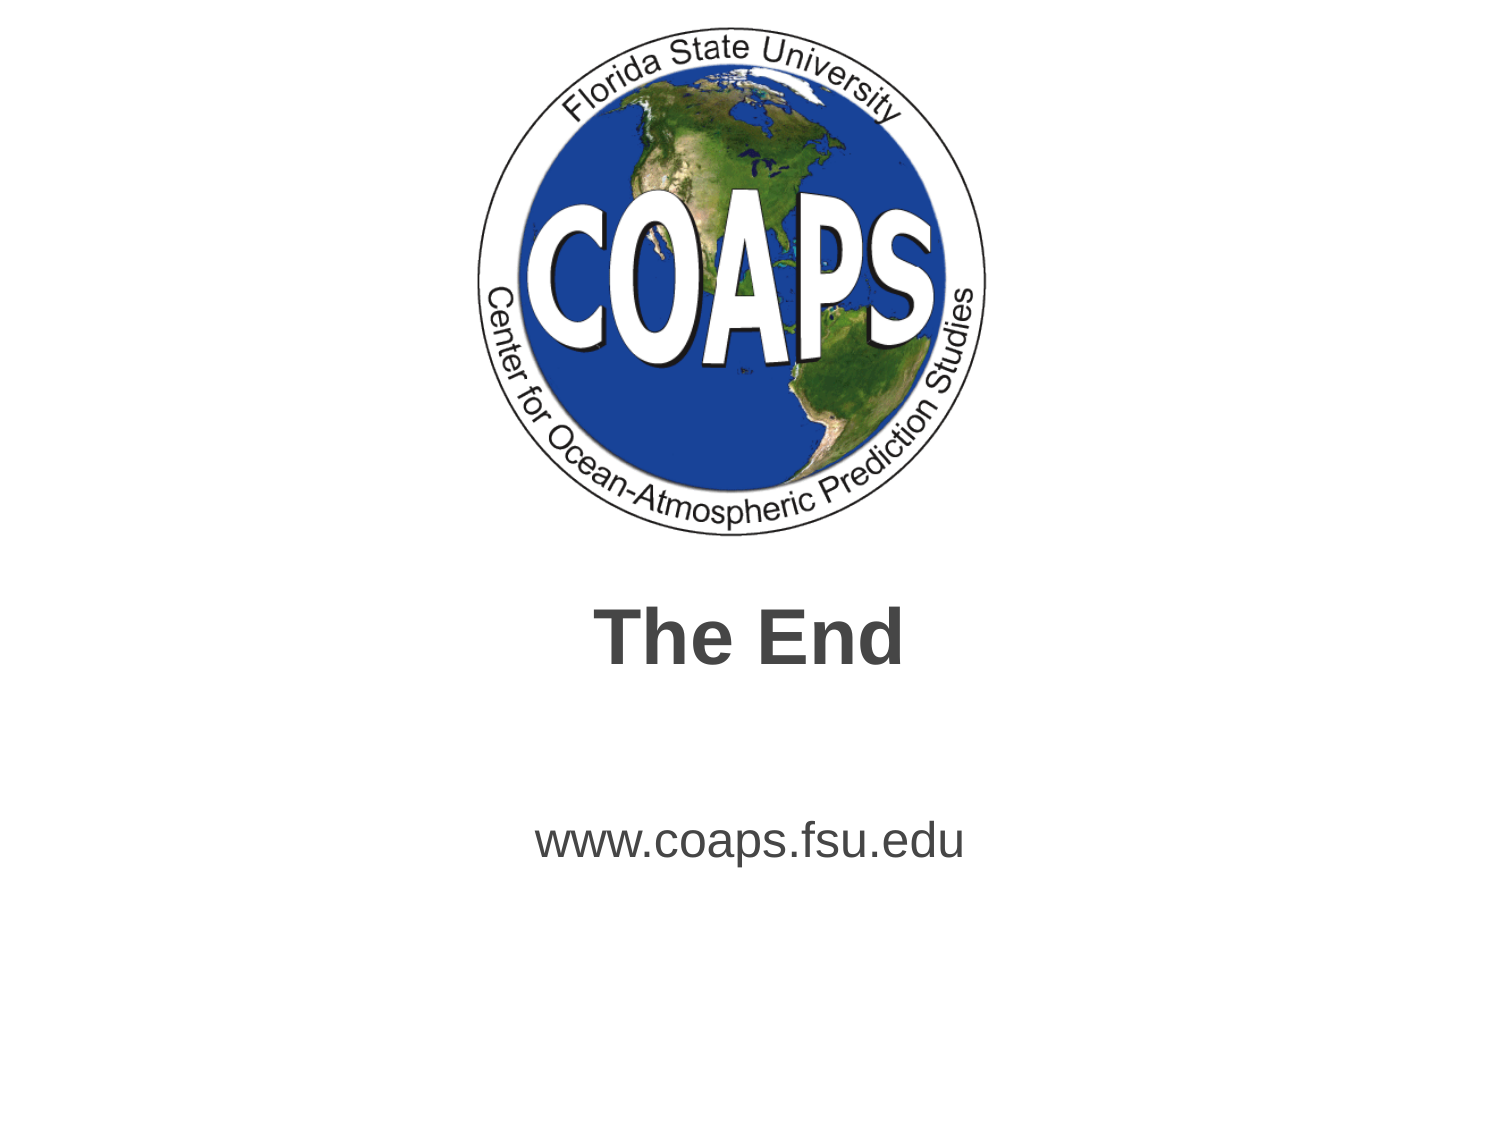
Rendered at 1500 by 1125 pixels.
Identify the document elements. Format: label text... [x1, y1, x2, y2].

picture [474, 24, 988, 512]
title The End [112, 512, 1388, 754]
subtitle www.coaps.fsu.edu [224, 799, 1276, 926]
